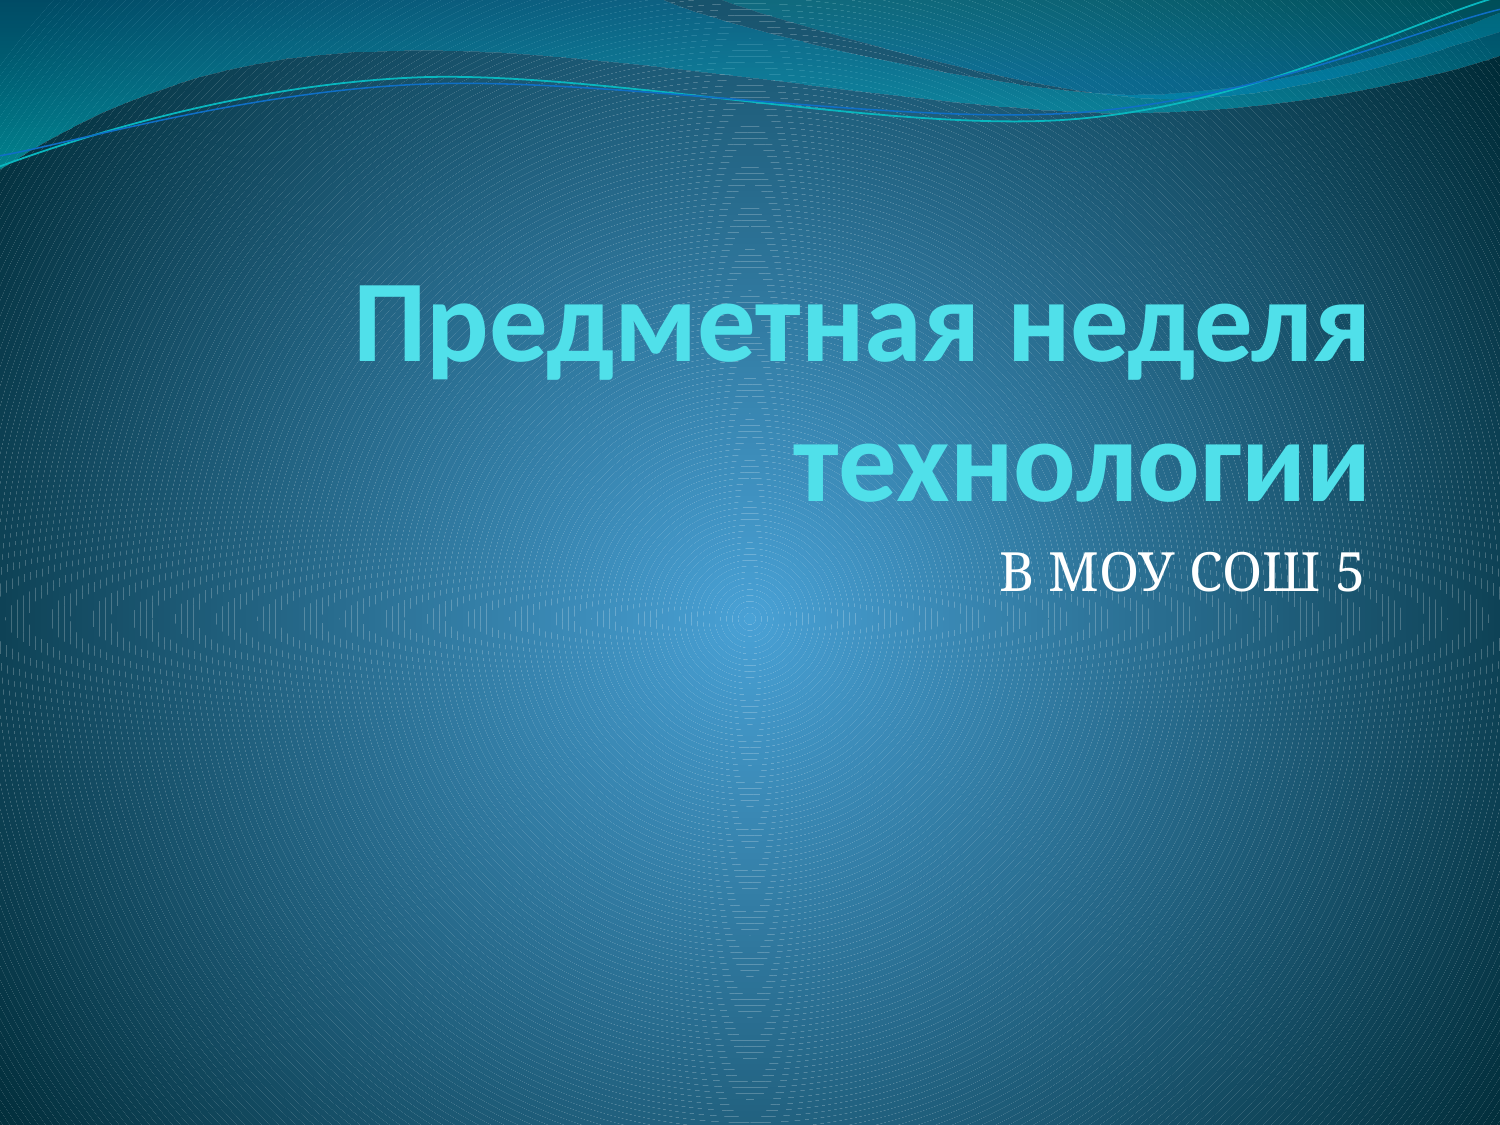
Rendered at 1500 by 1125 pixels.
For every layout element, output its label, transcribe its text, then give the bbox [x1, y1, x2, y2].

subtitle В МОУ СОШ 5 [87, 529, 1376, 818]
title Предметная неделя технологии [87, 224, 1376, 525]
